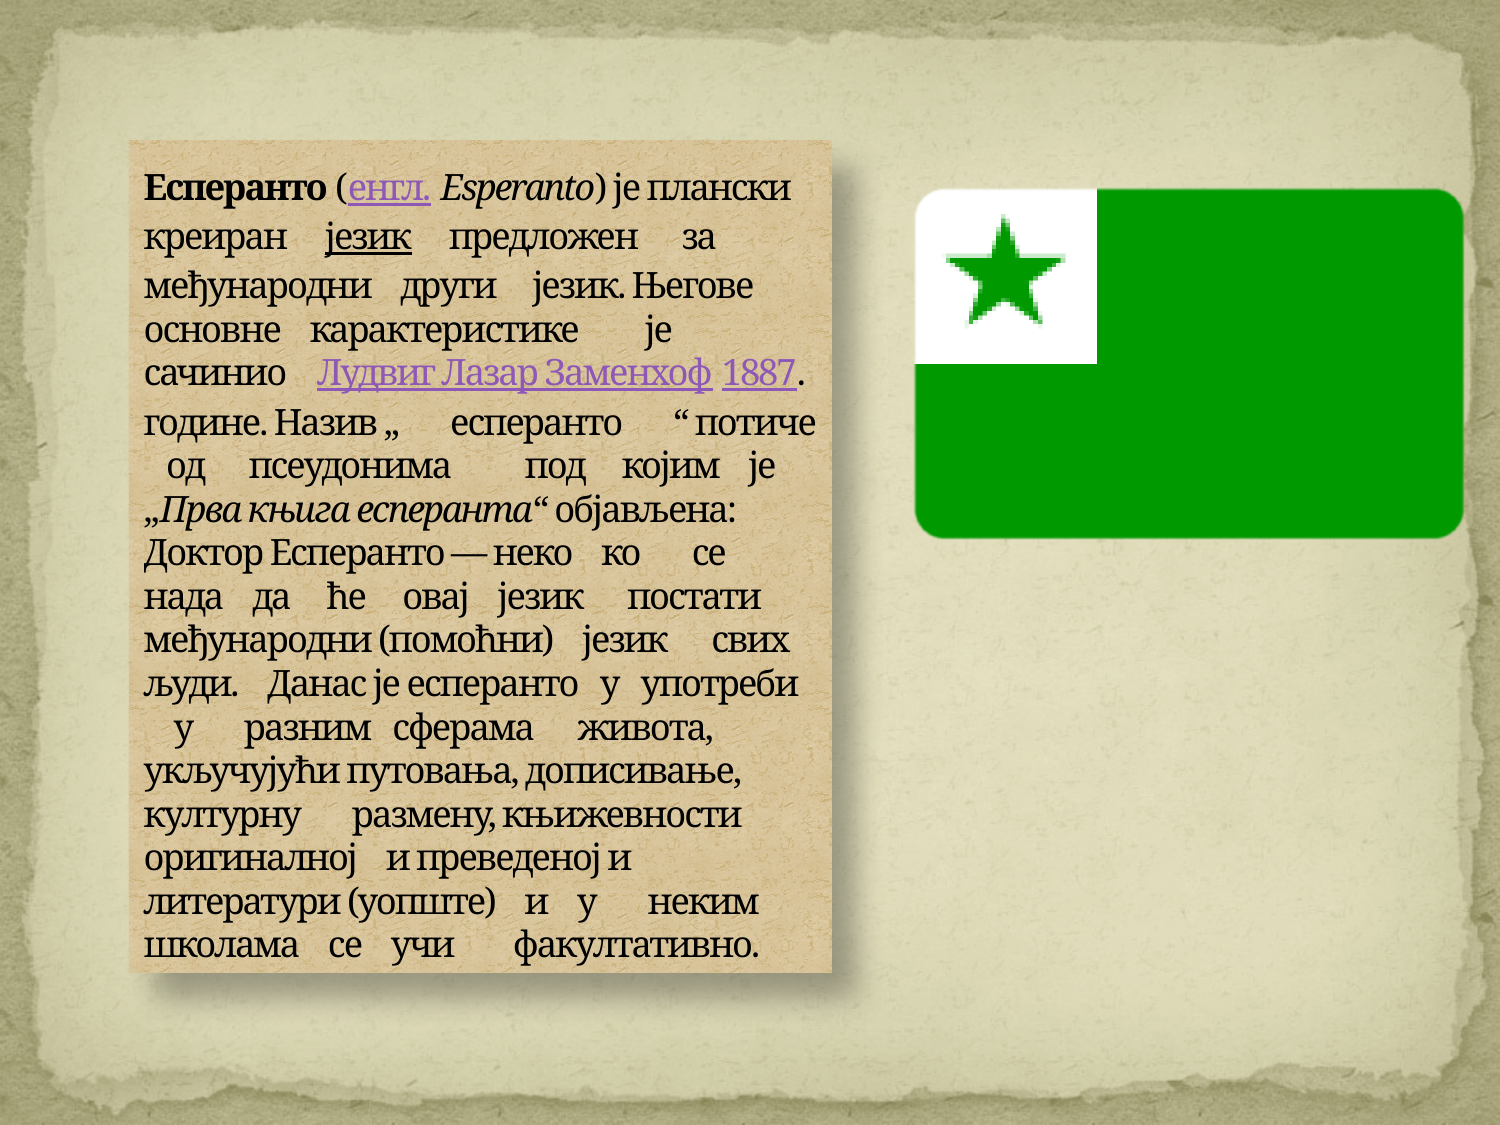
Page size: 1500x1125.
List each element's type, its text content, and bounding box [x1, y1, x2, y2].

title Есперанто (енгл. Esperanto) је плански креиран језик предложен за међународни други језик. Његове основне карактеристике је сачинио Лудвиг Лазар Заменхоф 1887. године. Назив „ есперанто “ потиче од псеудонима под којим је „Прва књига есперанта“ објављена: Доктор Есперанто — неко ко се нада да ће овај језик постати међународни (помоћни) језик свих људи. Данас је есперанто у употреби у разним сферама живота, укључујући путовања, дописивање, културну размену, књижевности оригиналној и преведеној и литератури (уопште) и у неким школама се учи факултативно. [128, 140, 833, 974]
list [916, 190, 1464, 539]
